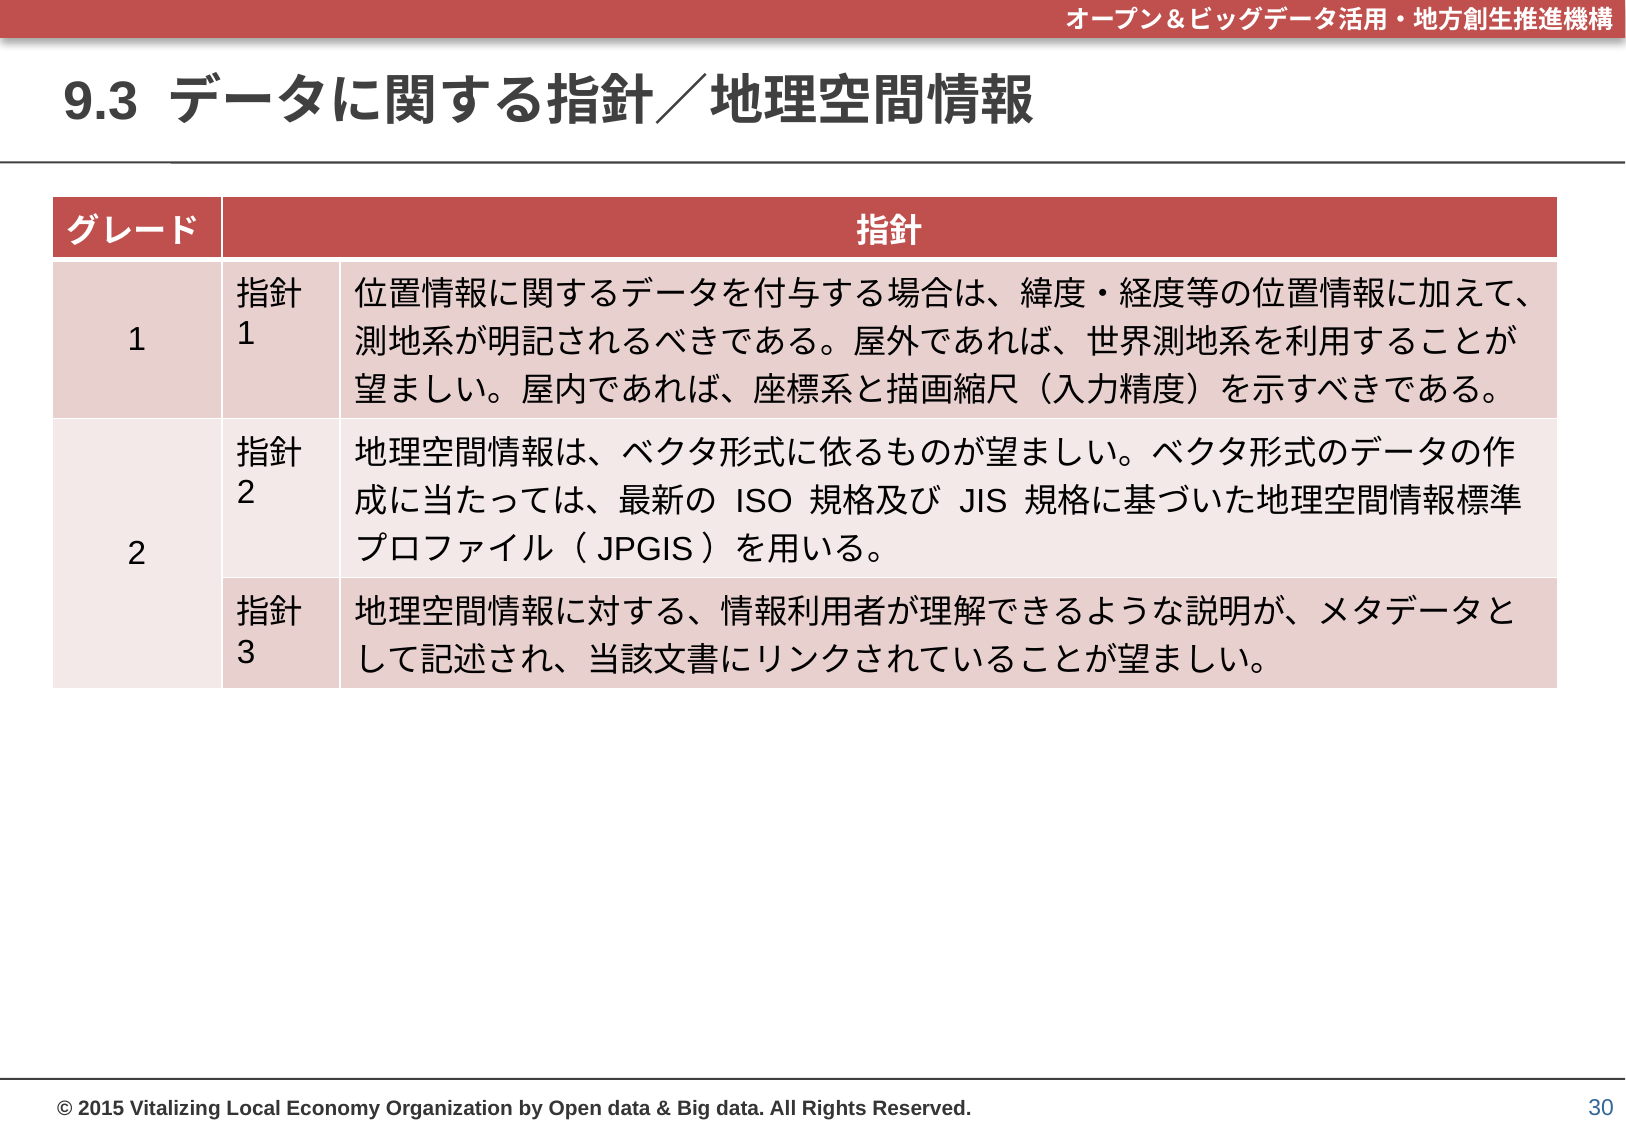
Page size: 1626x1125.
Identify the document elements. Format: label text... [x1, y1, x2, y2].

title 9.3 データに関する指針／地理空間情報 [63, 49, 1563, 146]
table_cell 指針1 [223, 262, 339, 418]
table_cell 指針2 [223, 419, 339, 577]
table_cell 地理空間情報に対する、情報利用者が理解できるような説明が、メタデータとして記述され、当該文書にリンクされていることが望ましい。 [341, 578, 1557, 688]
table_cell 地理空間情報は、ベクタ形式に依るものが望ましい。ベクタ形式のデータの作成に当たっては、最新の ISO 規格及び JIS 規格に基づいた地理空間情報標準プロファイル（JPGIS）を用いる。 [341, 419, 1557, 577]
table_cell 2 [53, 419, 221, 688]
slide_number 30 [1557, 1082, 1625, 1125]
table_cell 1 [53, 262, 221, 418]
table_cell 位置情報に関するデータを付与する場合は、緯度・経度等の位置情報に加えて、測地系が明記されるべきである。屋外であれば、世界測地系を利用することが望ましい。屋内であれば、座標系と描画縮尺（入力精度）を示すべきである。 [341, 262, 1557, 418]
table_cell 指針3 [223, 578, 339, 688]
table_header 指針 [223, 197, 1557, 257]
table_header グレード [53, 197, 221, 257]
